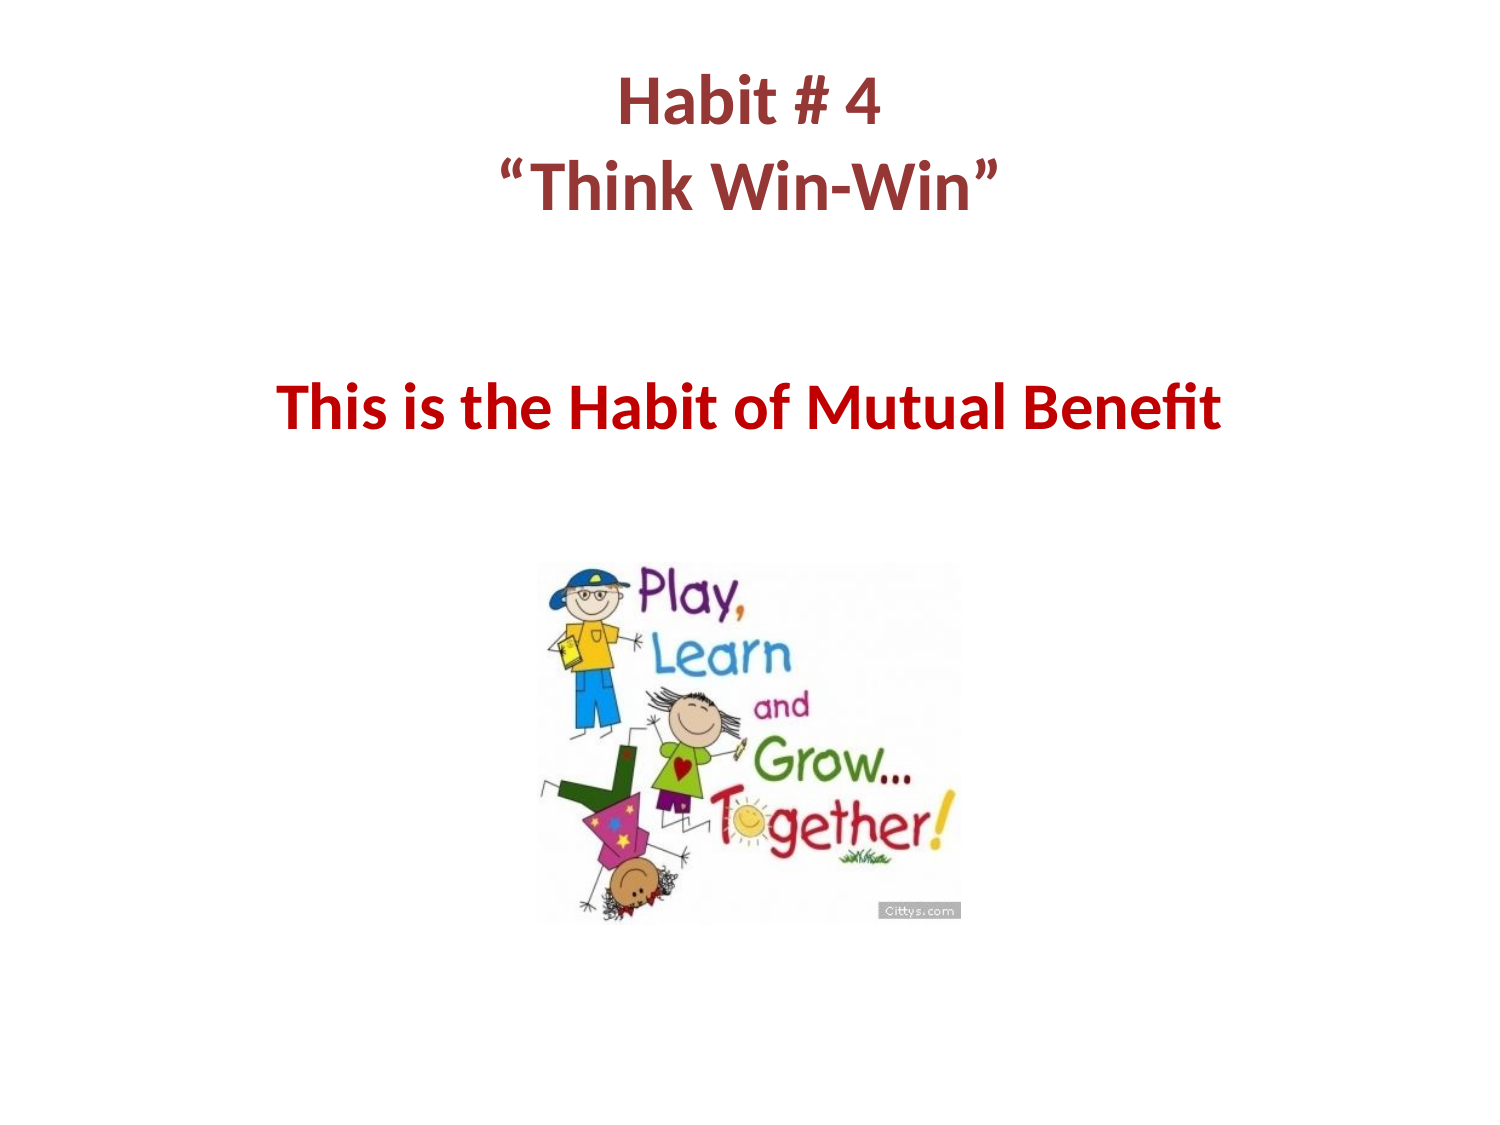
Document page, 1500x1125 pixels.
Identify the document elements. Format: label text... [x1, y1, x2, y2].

title Habit # 4 “Think Win-Win” [75, 45, 1425, 233]
picture [537, 562, 961, 926]
list This is the Habit of Mutual Benefit [75, 262, 1425, 513]
